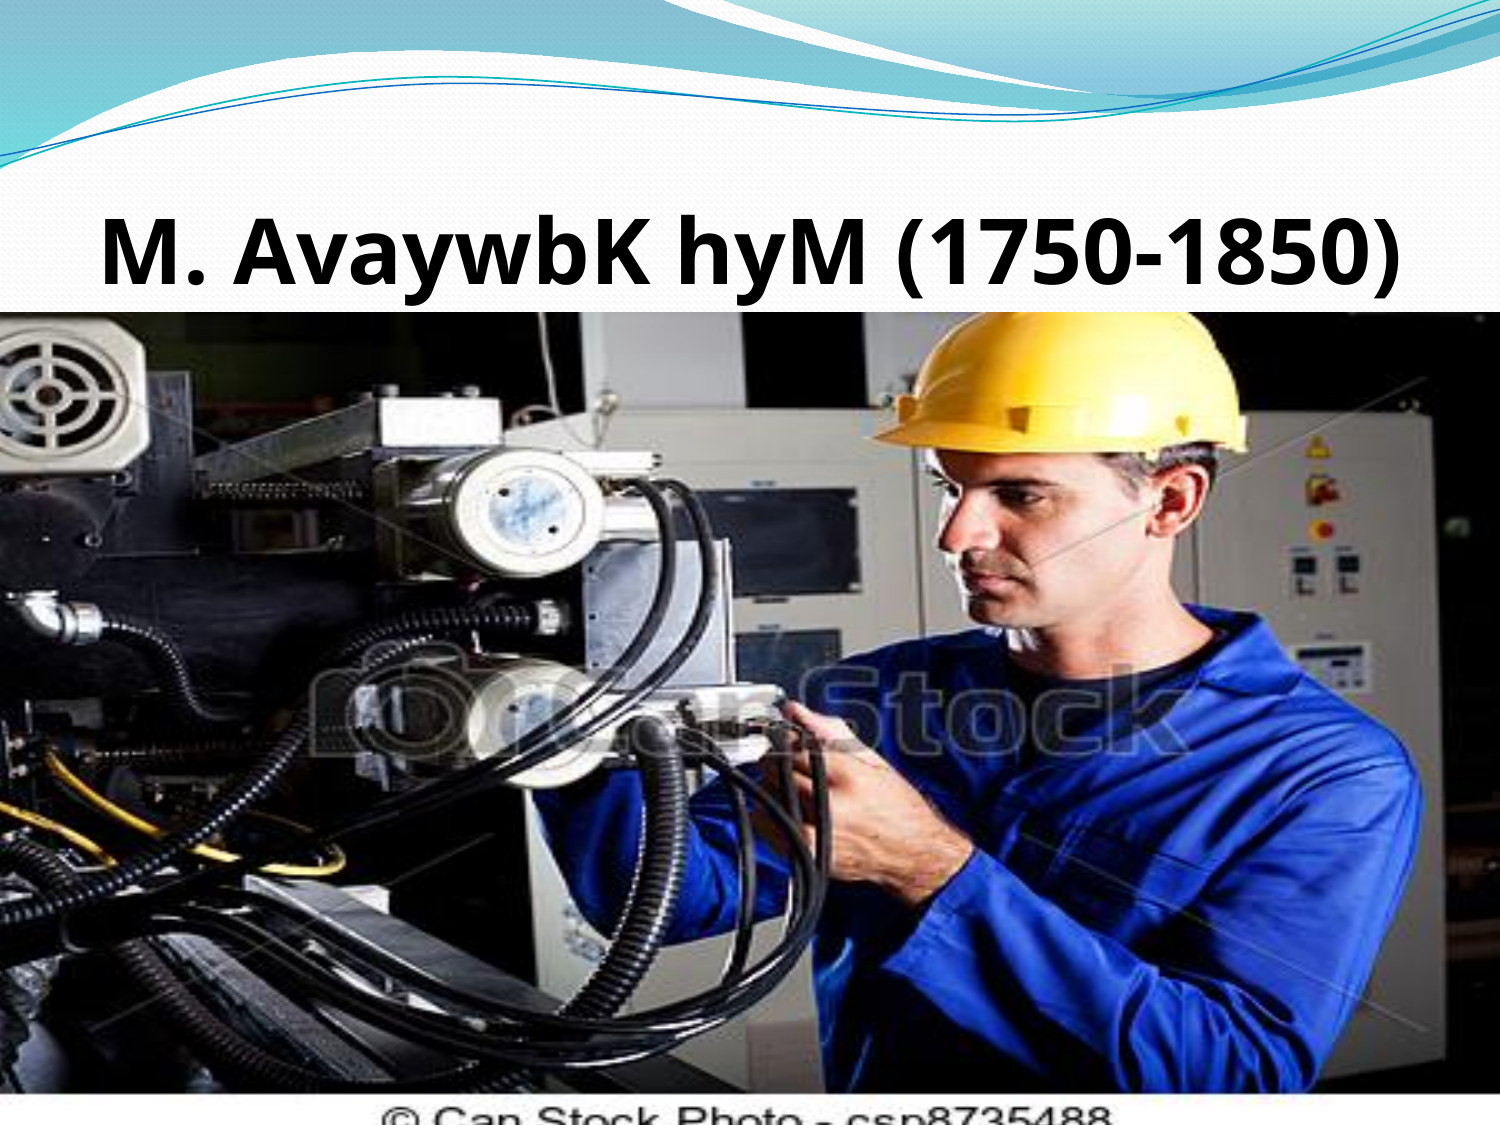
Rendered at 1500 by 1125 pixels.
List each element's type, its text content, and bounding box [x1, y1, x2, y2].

picture [0, 312, 1500, 1125]
title M. AvaywbK hyM (1750-1850) [75, 115, 1425, 303]
